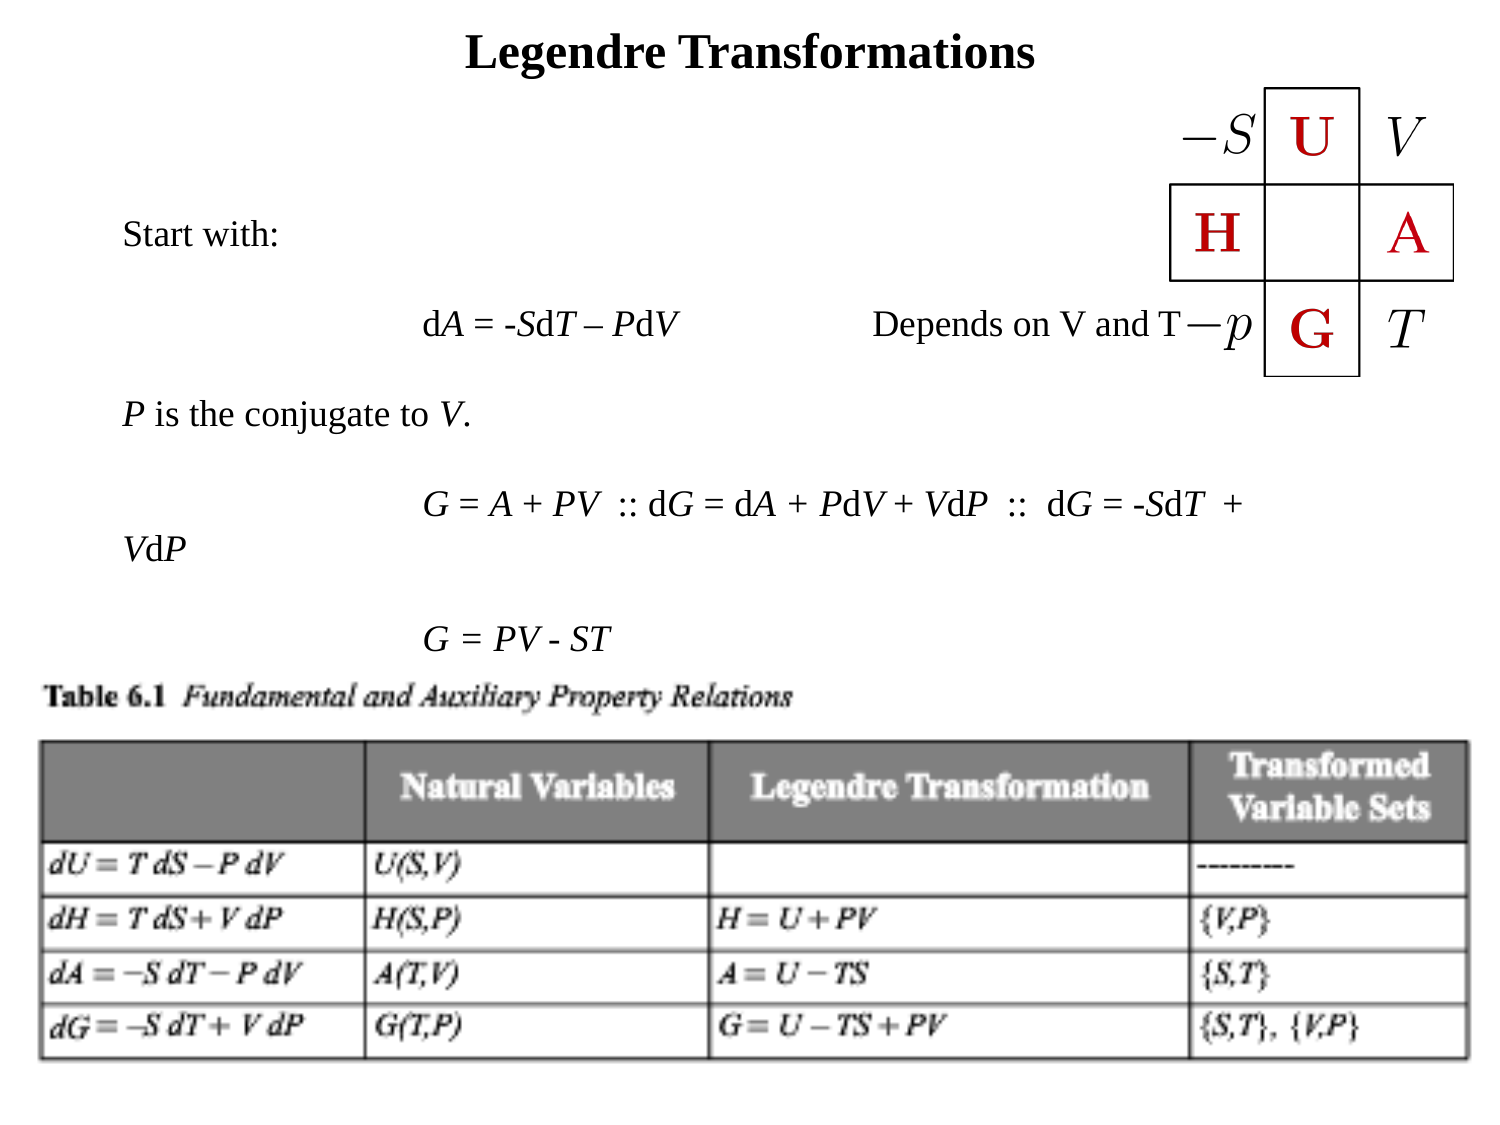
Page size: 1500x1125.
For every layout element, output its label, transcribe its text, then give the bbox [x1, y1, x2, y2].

text_box Start with: dA = -SdT – PdV Depends on V and T P is the conjugate to V. G = A + PV :: dG = dA + PdV + VdP :: dG = -SdT + VdP G = PV - ST [107, 201, 1312, 669]
picture [26, 670, 1487, 1070]
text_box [1168, 87, 1454, 377]
text_box Legendre Transformations [450, 11, 1052, 87]
